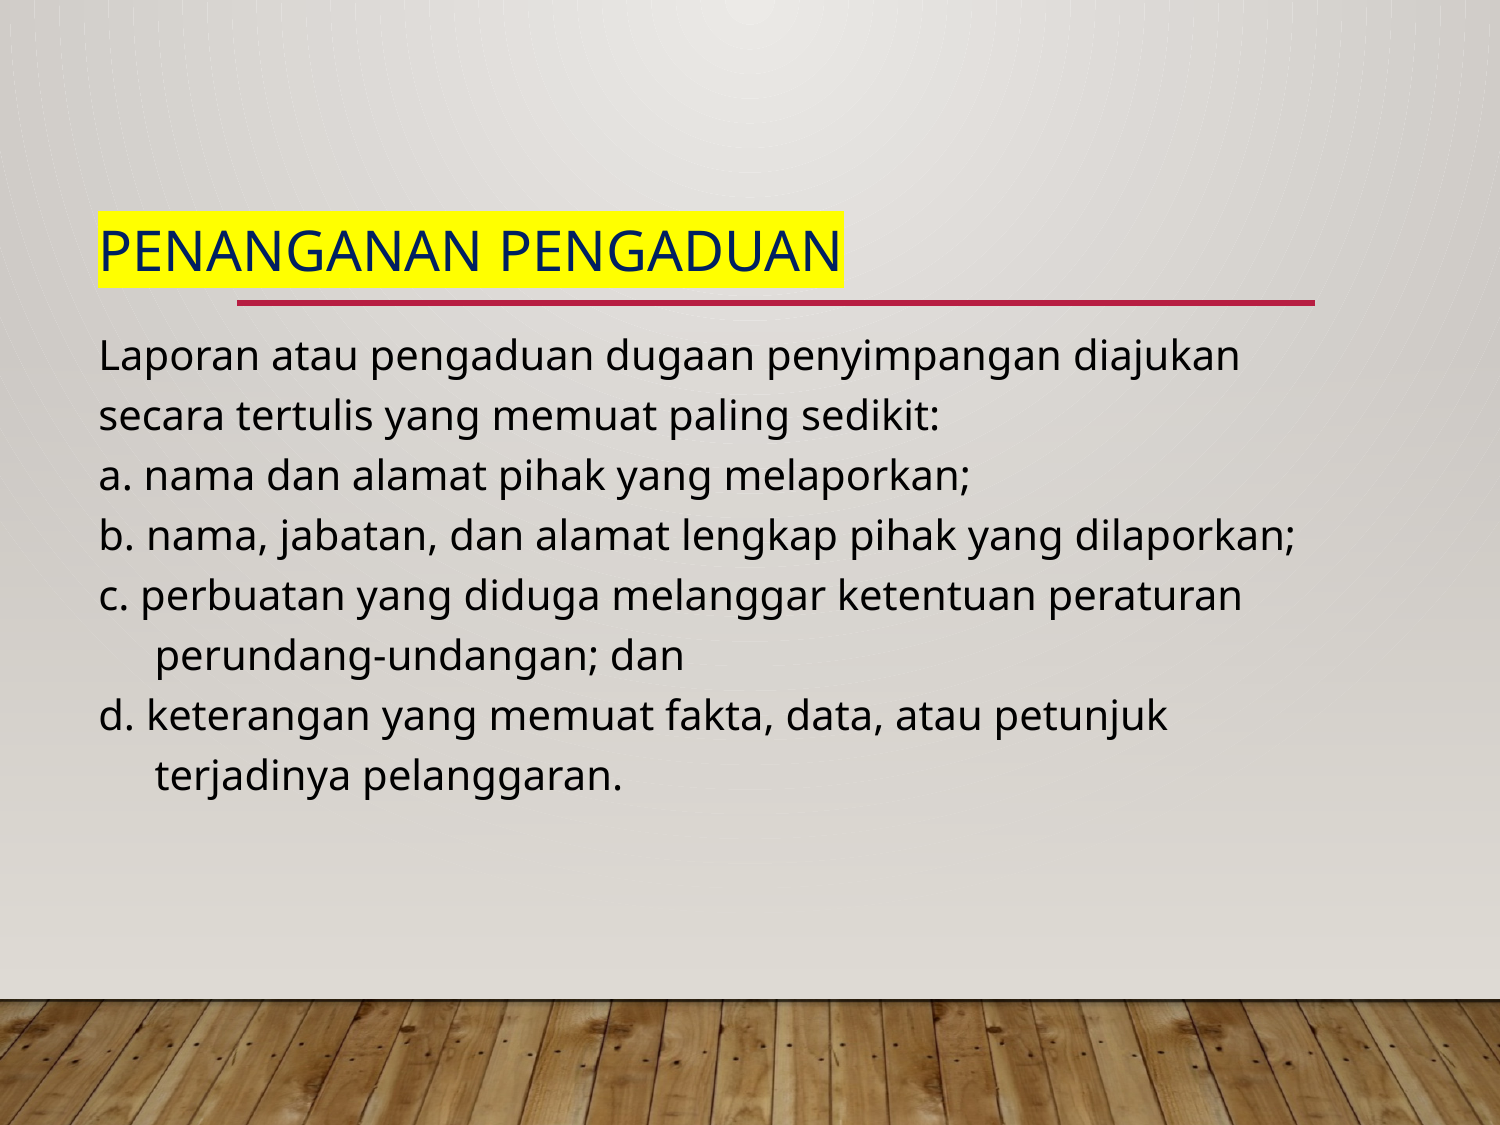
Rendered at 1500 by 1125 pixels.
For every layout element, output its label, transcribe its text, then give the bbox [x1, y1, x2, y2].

picture [0, 999, 1500, 1125]
list Laporan atau pengaduan dugaan penyimpangan diajukan secara tertulis yang memuat paling sedikit: a. nama dan alamat pihak yang melaporkan; b. nama, jabatan, dan alamat lengkap pihak yang dilaporkan; c. perbuatan yang diduga melanggar ketentuan peraturan perundang-undangan; dan d. keterangan yang memuat fakta, data, atau petunjuk terjadinya pelanggaran. [83, 311, 1312, 884]
title Penanganan pengaduan [83, 215, 1141, 311]
